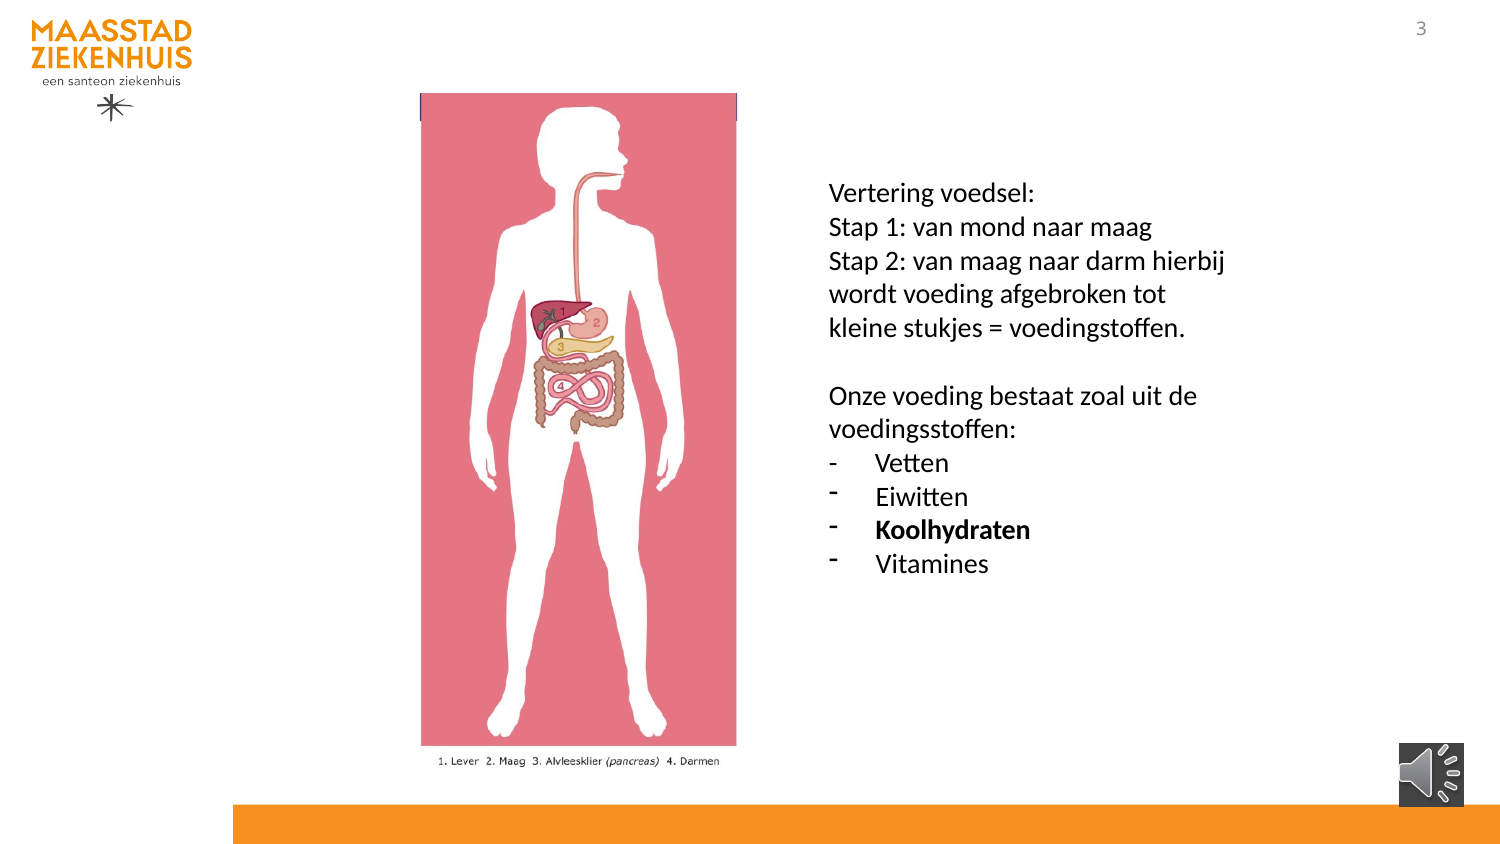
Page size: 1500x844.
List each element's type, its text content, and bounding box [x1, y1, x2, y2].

picture [1397, 741, 1465, 809]
text_box Vertering voedsel: Stap 1: van mond naar maag Stap 2: van maag naar darm hierbij wordt voeding afgebroken tot kleine stukjes = voedingstoffen. Onze voeding bestaat zoal uit de voedingsstoffen: - Vetten Eiwitten Koolhydraten Vitamines [814, 167, 1243, 789]
picture [31, 19, 192, 122]
picture [419, 93, 738, 768]
